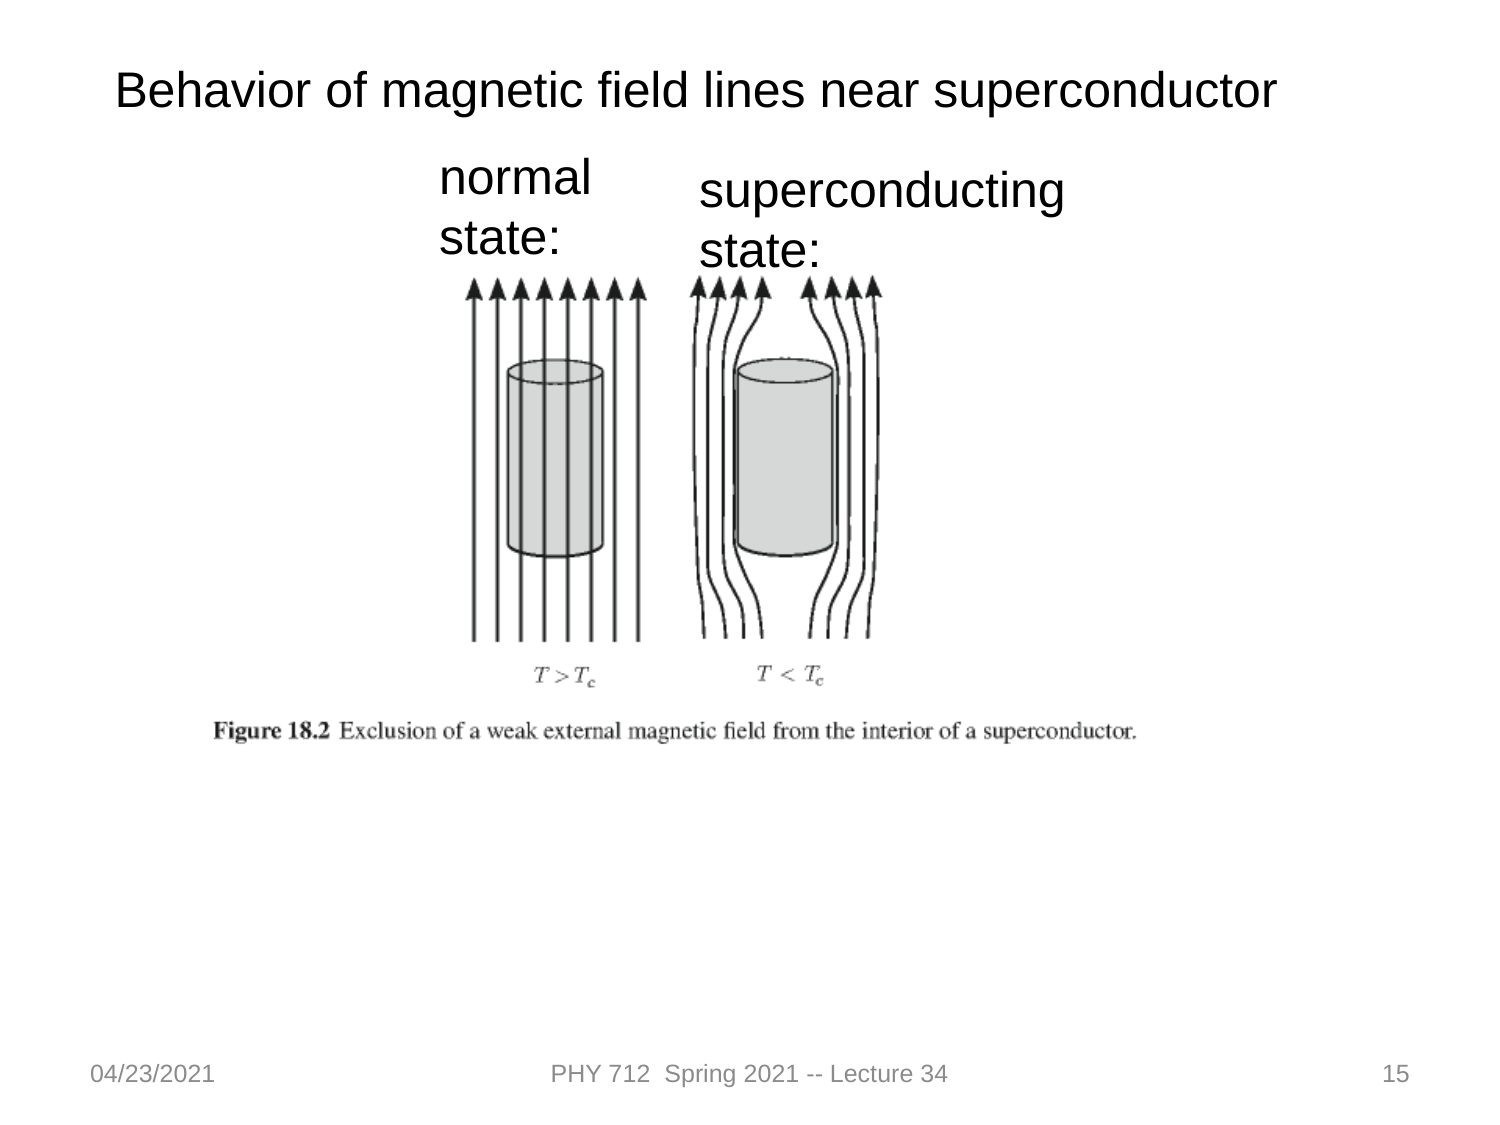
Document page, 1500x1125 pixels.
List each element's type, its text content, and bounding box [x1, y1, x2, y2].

text_box Behavior of magnetic field lines near superconductor [99, 49, 1375, 125]
picture [199, 249, 1169, 766]
text_box normal state: [424, 137, 637, 248]
text_box superconducting state: [684, 149, 1113, 248]
slide_number 15 [1074, 1042, 1425, 1103]
footer PHY 712 Spring 2021 -- Lecture 34 [512, 1042, 988, 1103]
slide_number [75, 1042, 425, 1103]
